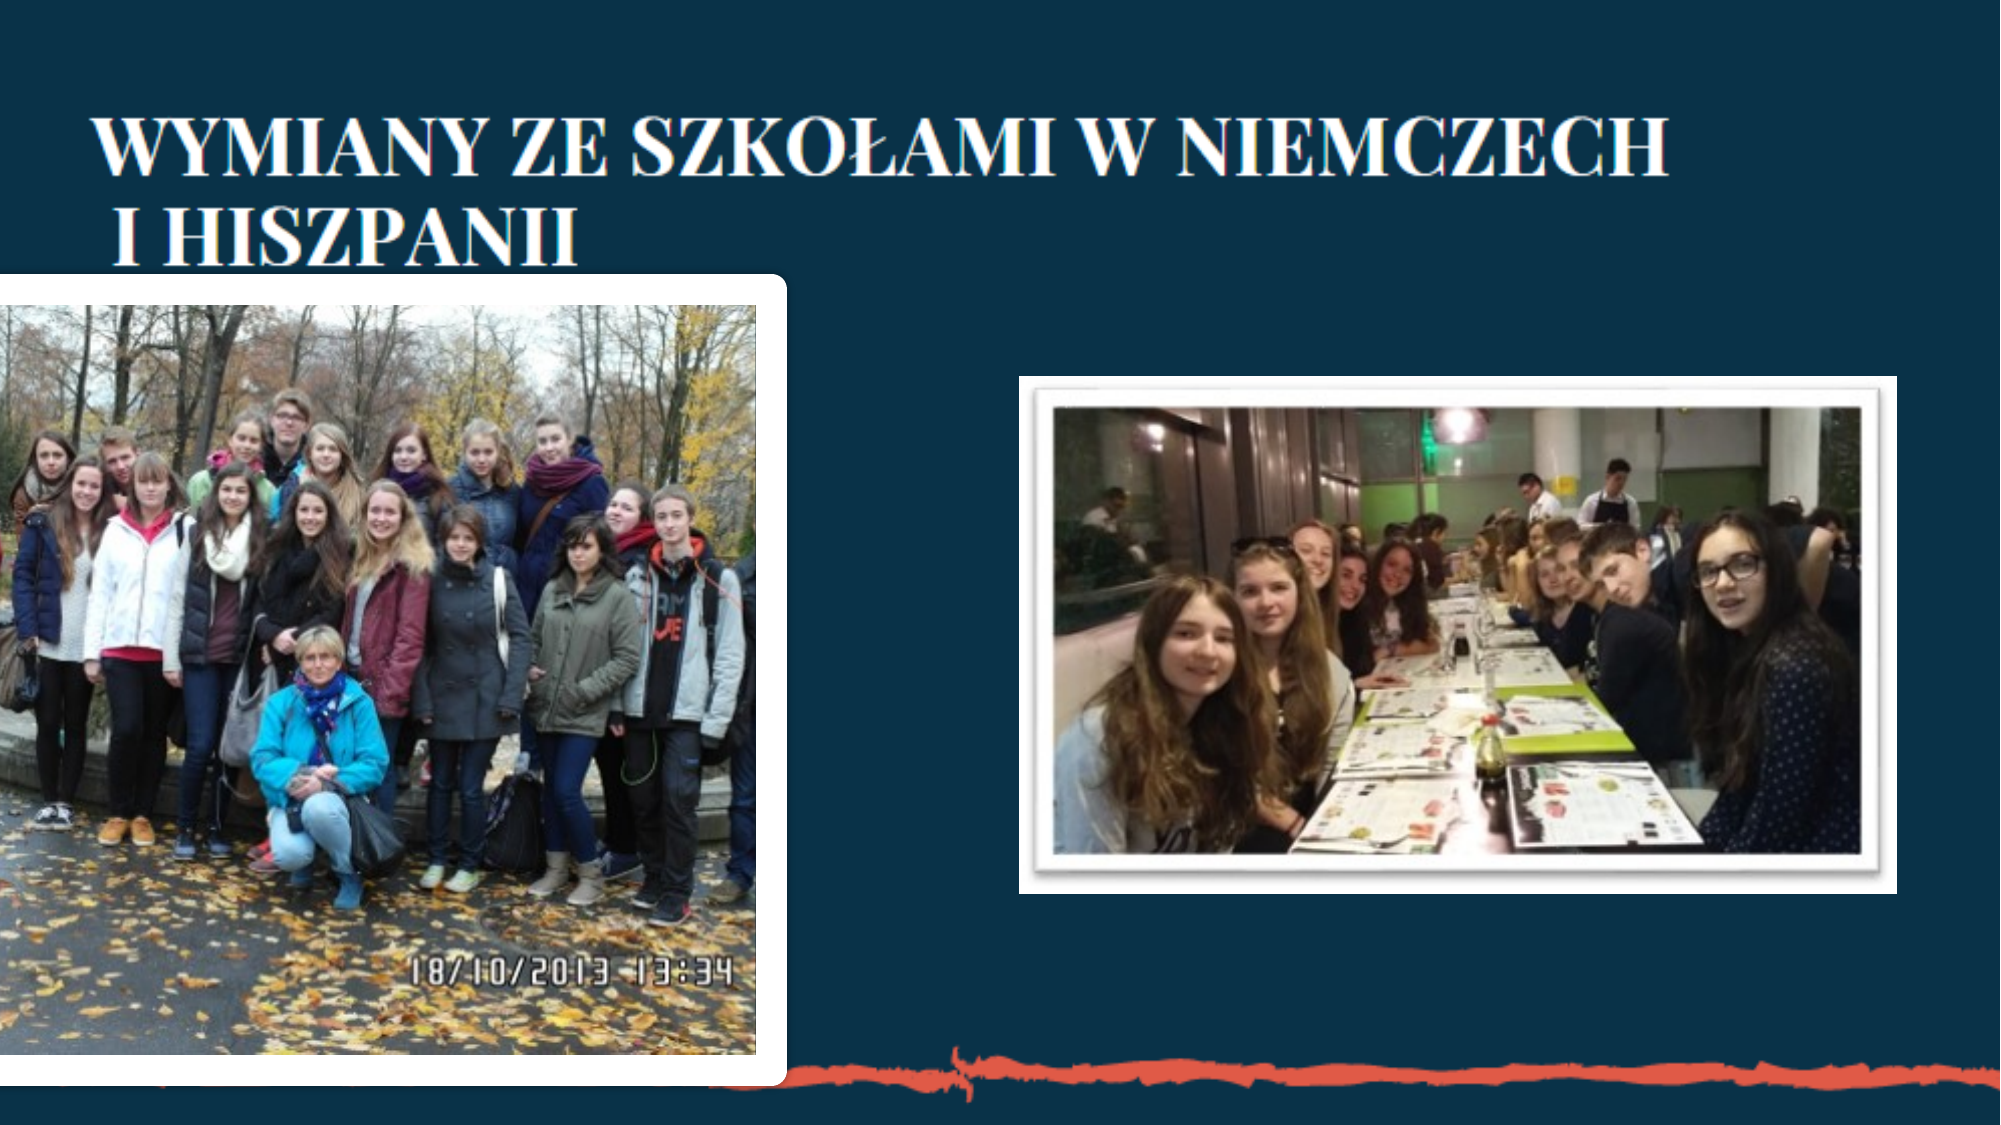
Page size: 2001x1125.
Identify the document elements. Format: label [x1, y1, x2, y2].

picture [0, 304, 756, 1055]
picture [1019, 376, 1897, 894]
list [0, 0, 2000, 1125]
